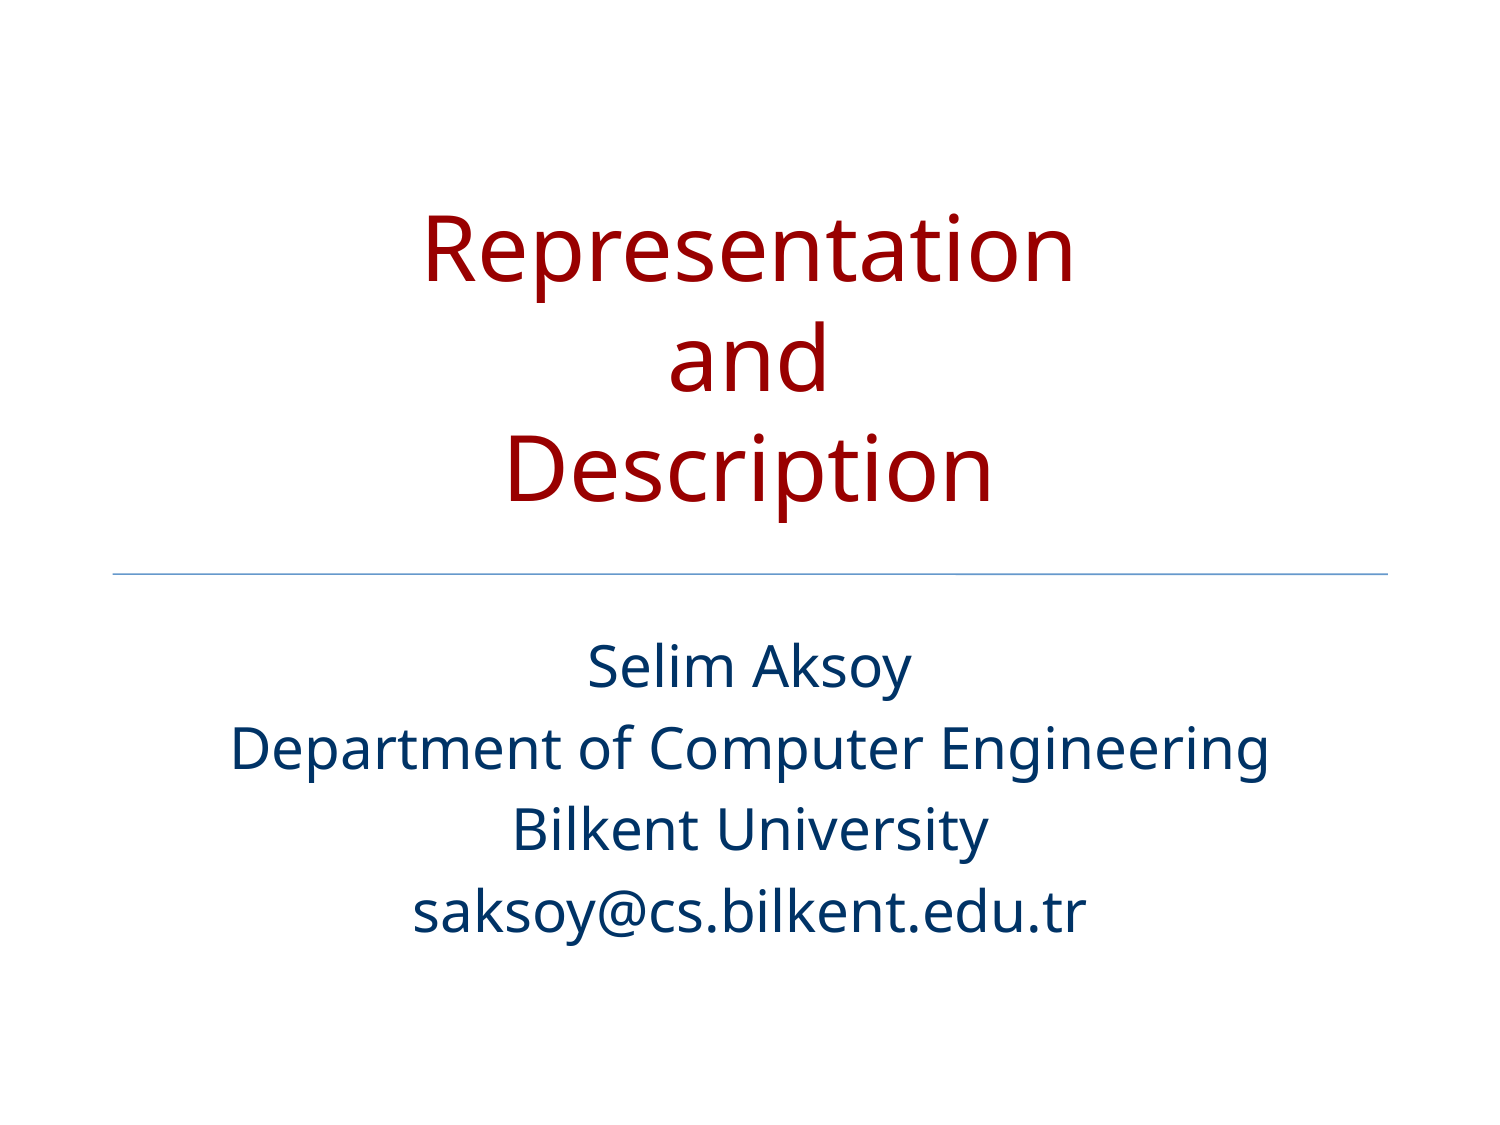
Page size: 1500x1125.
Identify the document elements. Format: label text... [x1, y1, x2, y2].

subtitle Selim Aksoy Department of Computer Engineering Bilkent University saksoy@cs.bilkent.edu.tr [112, 621, 1388, 1012]
title Representation and Description [112, 160, 1388, 528]
